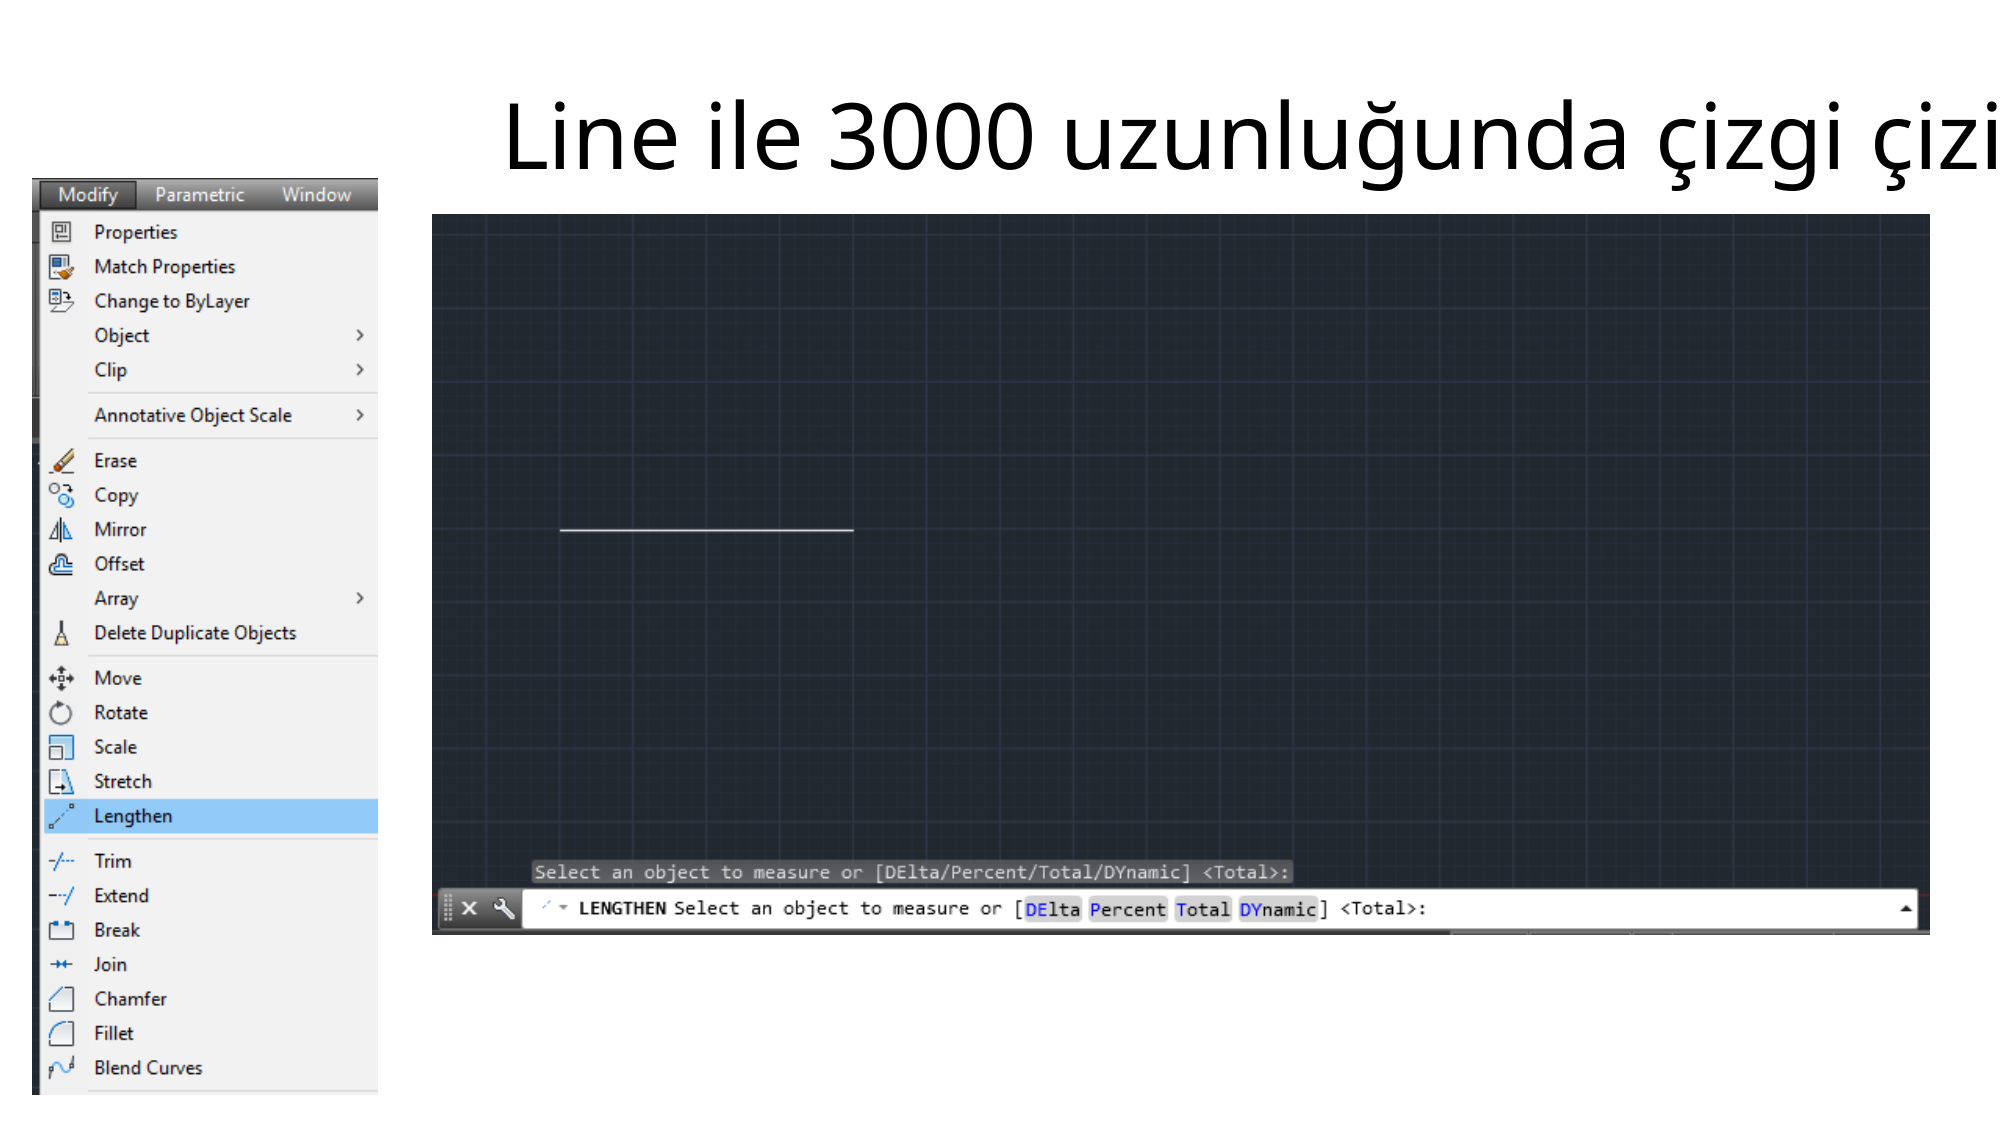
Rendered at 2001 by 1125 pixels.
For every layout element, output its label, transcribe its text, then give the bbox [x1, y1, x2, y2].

picture [32, 178, 378, 1095]
picture [432, 214, 1930, 935]
text_box Line ile 3000 uzunluğunda çizgi çizilir [486, 83, 2000, 301]
